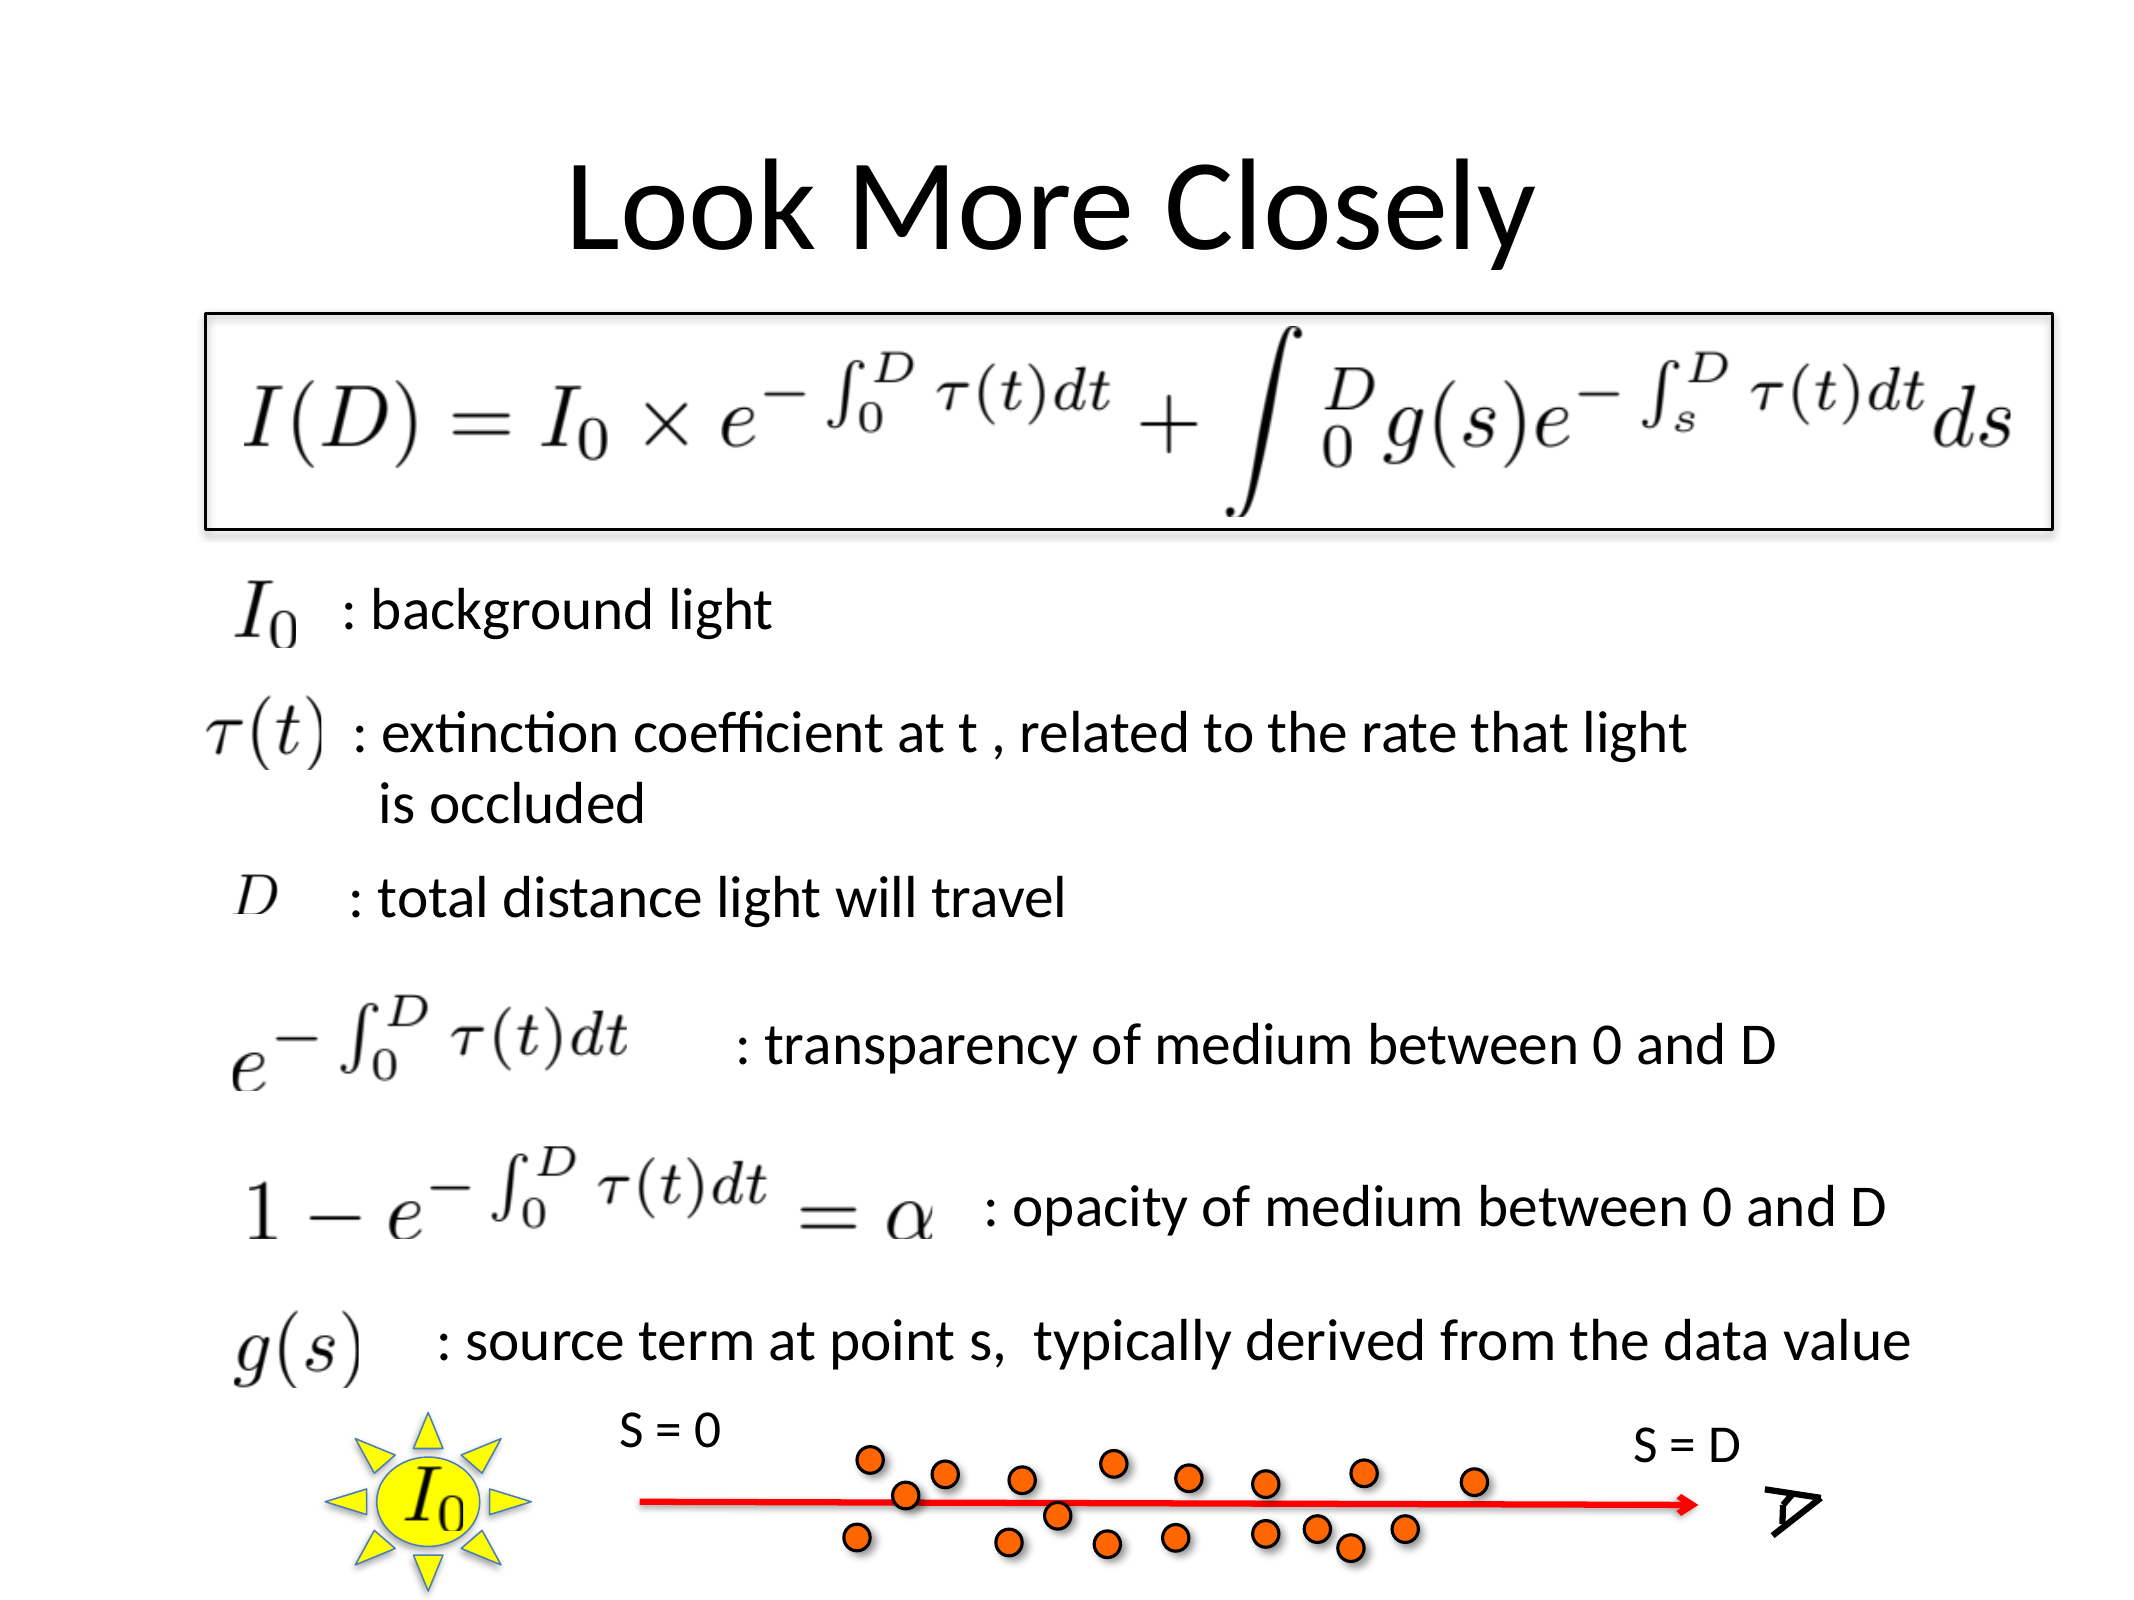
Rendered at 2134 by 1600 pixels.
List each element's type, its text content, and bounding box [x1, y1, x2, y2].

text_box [205, 685, 1712, 845]
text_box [248, 1145, 1935, 1247]
title Look More Closely [106, 64, 2027, 331]
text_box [232, 850, 1087, 938]
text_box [232, 994, 1826, 1092]
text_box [324, 1386, 1808, 1592]
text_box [233, 1293, 1963, 1388]
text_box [205, 312, 2053, 530]
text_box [233, 562, 806, 651]
